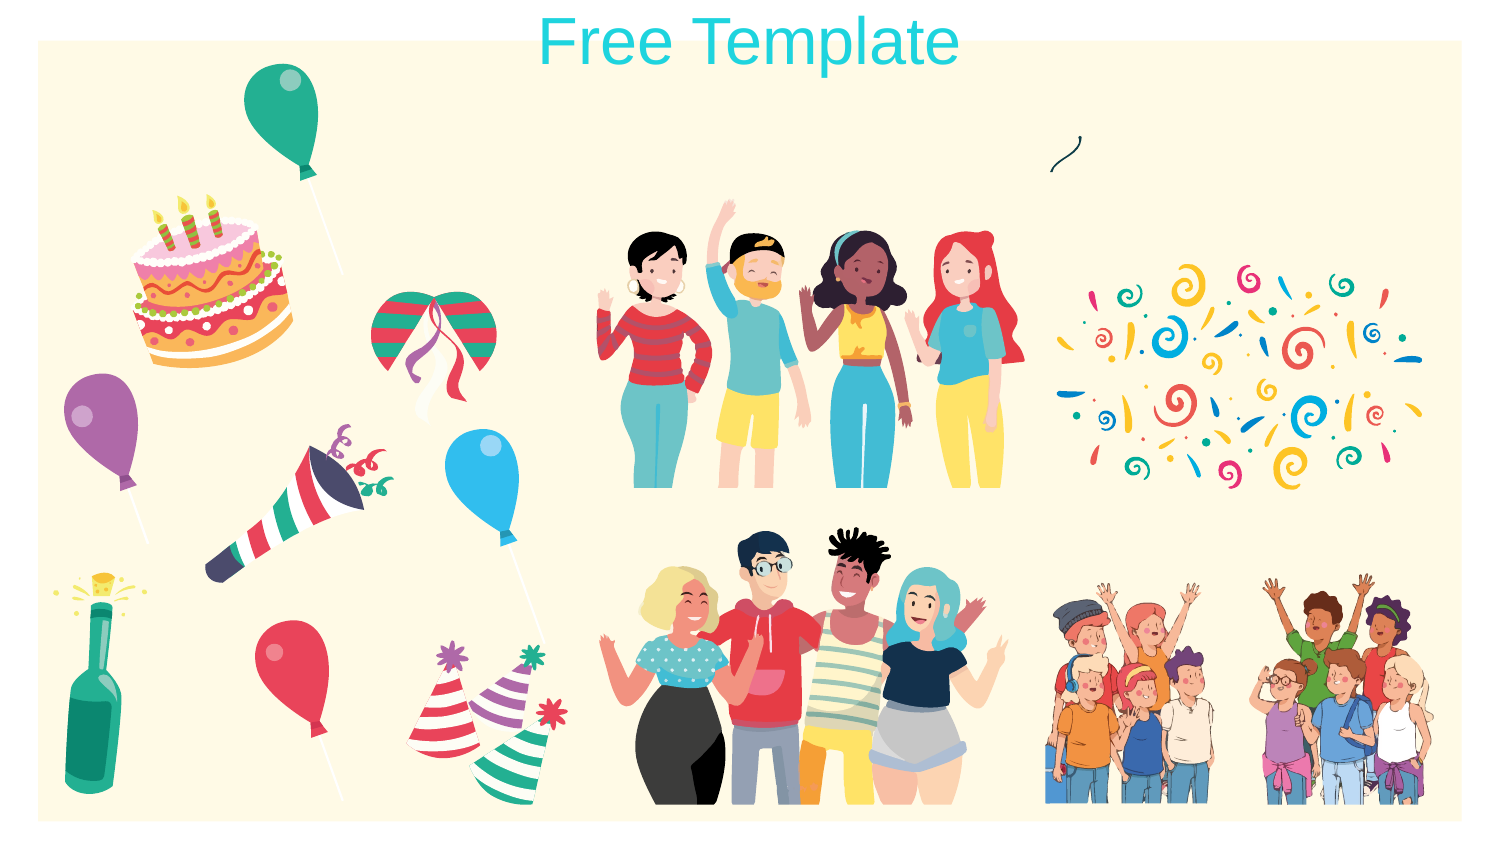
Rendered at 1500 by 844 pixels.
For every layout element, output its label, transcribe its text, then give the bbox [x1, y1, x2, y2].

title Free Template [0, 0, 1500, 136]
picture [596, 135, 1434, 806]
picture [52, 62, 569, 806]
